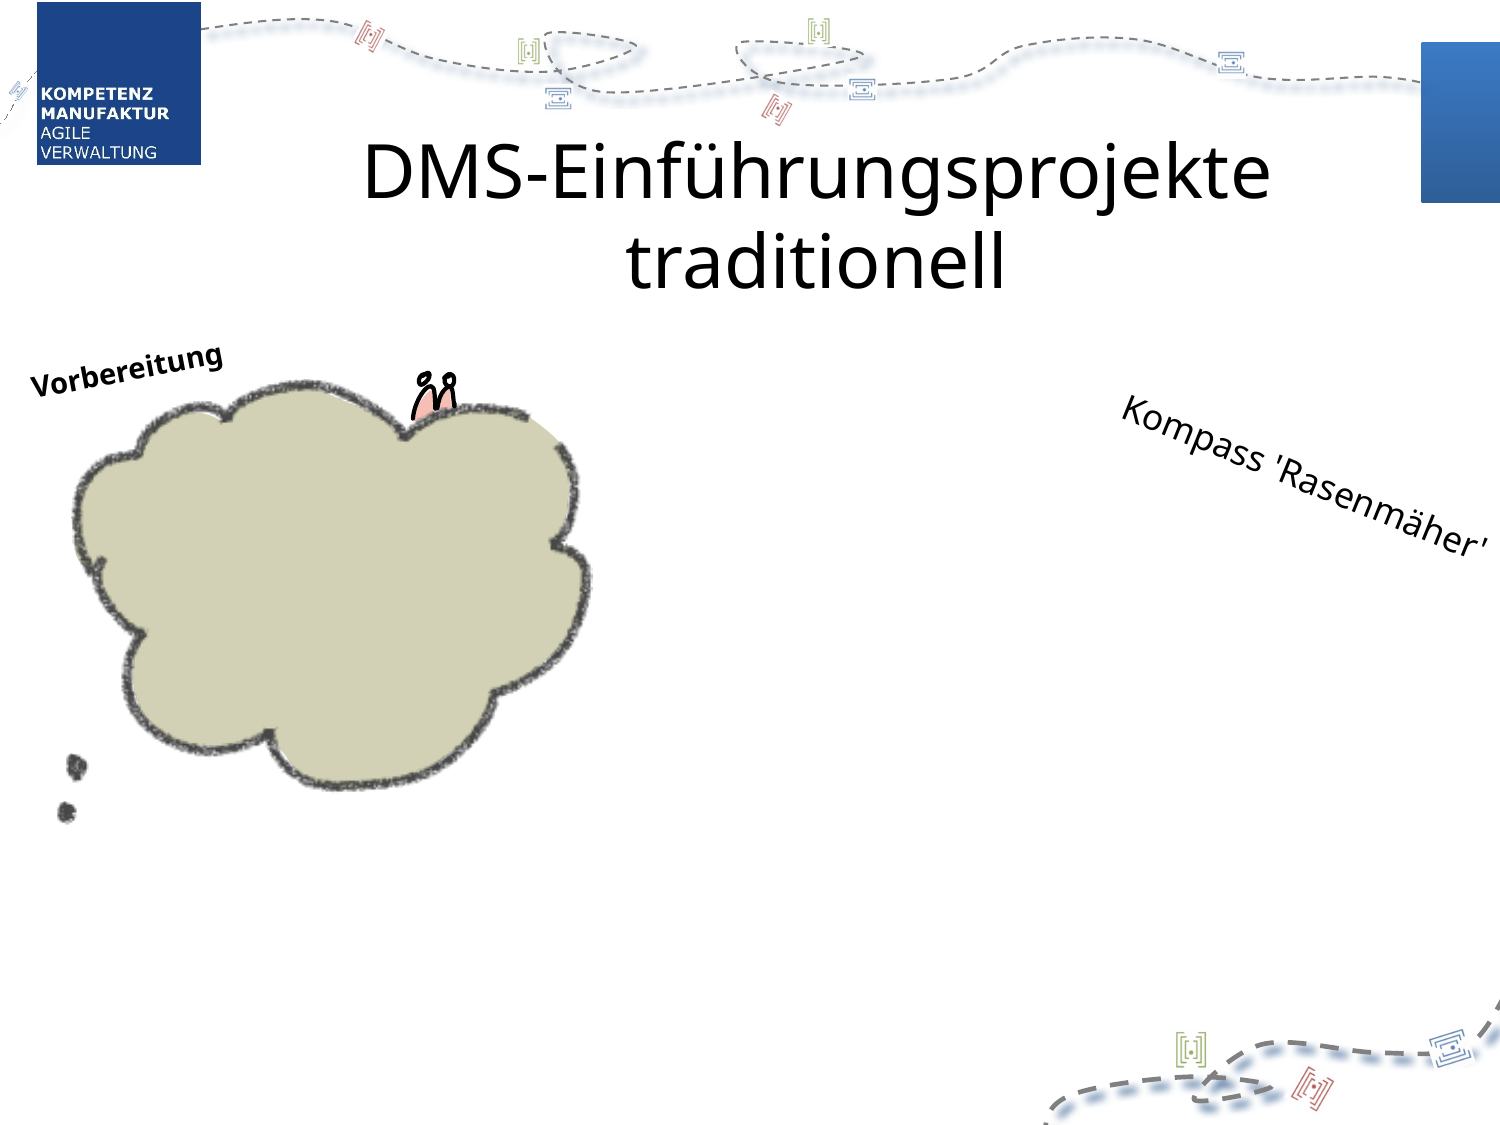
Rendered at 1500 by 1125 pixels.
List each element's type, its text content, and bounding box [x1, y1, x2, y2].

picture [513, 36, 544, 67]
picture [543, 84, 573, 115]
picture [1424, 1023, 1476, 1075]
picture [5, 78, 31, 103]
picture [350, 16, 391, 57]
picture [1169, 1029, 1211, 1071]
text_box [444, 374, 455, 379]
text_box Kompass 'Rasenmäher' [1106, 374, 1500, 584]
picture [756, 89, 797, 130]
picture [1284, 1061, 1341, 1118]
picture [1216, 48, 1247, 79]
picture [37, 2, 201, 165]
text_box Vorbereitung [19, 325, 235, 414]
title DMS-Einführungsprojekte traditionell [217, 148, 1417, 280]
picture [847, 74, 878, 105]
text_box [56, 379, 594, 827]
picture [803, 16, 833, 47]
text_box [419, 372, 430, 379]
